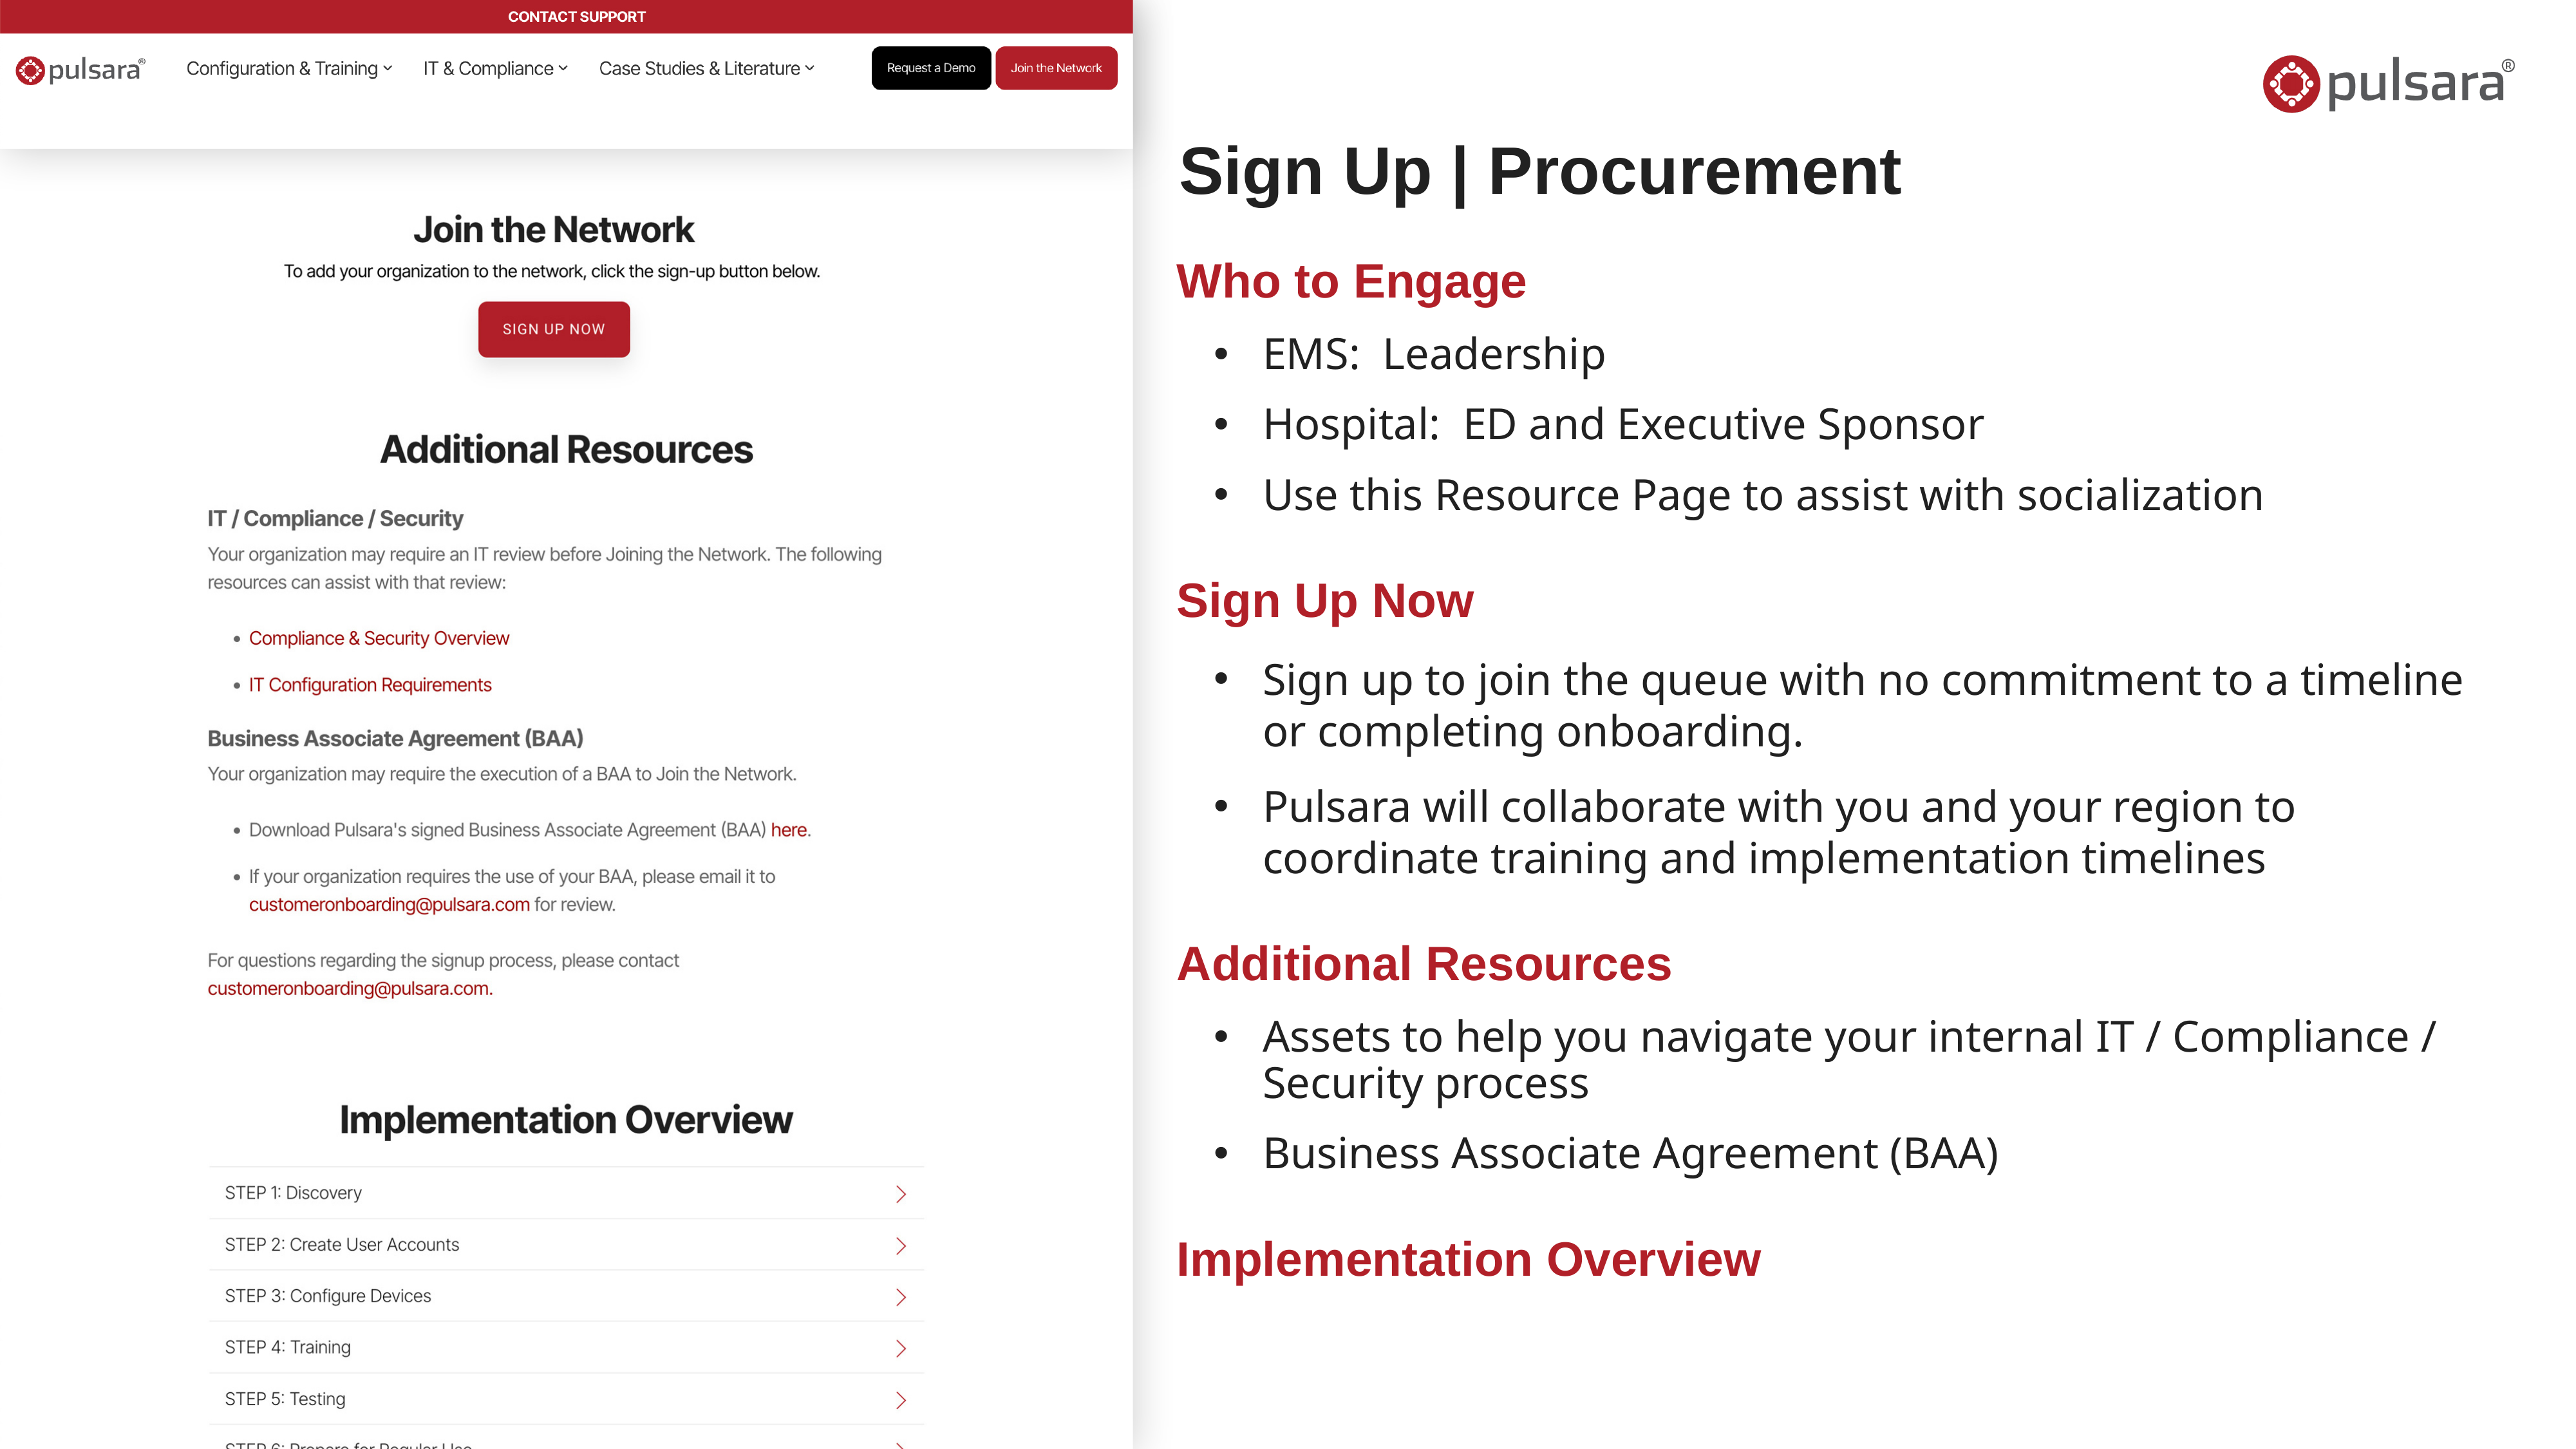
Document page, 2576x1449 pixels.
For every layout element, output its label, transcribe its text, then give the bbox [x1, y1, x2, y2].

picture [0, 0, 1134, 1449]
text_box Sign Up | Procurement [1179, 136, 2527, 218]
text_box Who to Engage EMS: Leadership Hospital: ED and Executive Sponsor Use this Resource Page to assist with socialization Sign Up Now Sign up to join the queue with no commitment to a timeline or completing onboarding. Pulsara will collaborate with you and your region to coordinate training and implementation timelines Additional Resources Assets to help you navigate your internal IT / Compliance / Security process Business Associate Agreement (BAA) Implementation Overview [1176, 251, 2507, 1411]
picture [2263, 55, 2515, 113]
